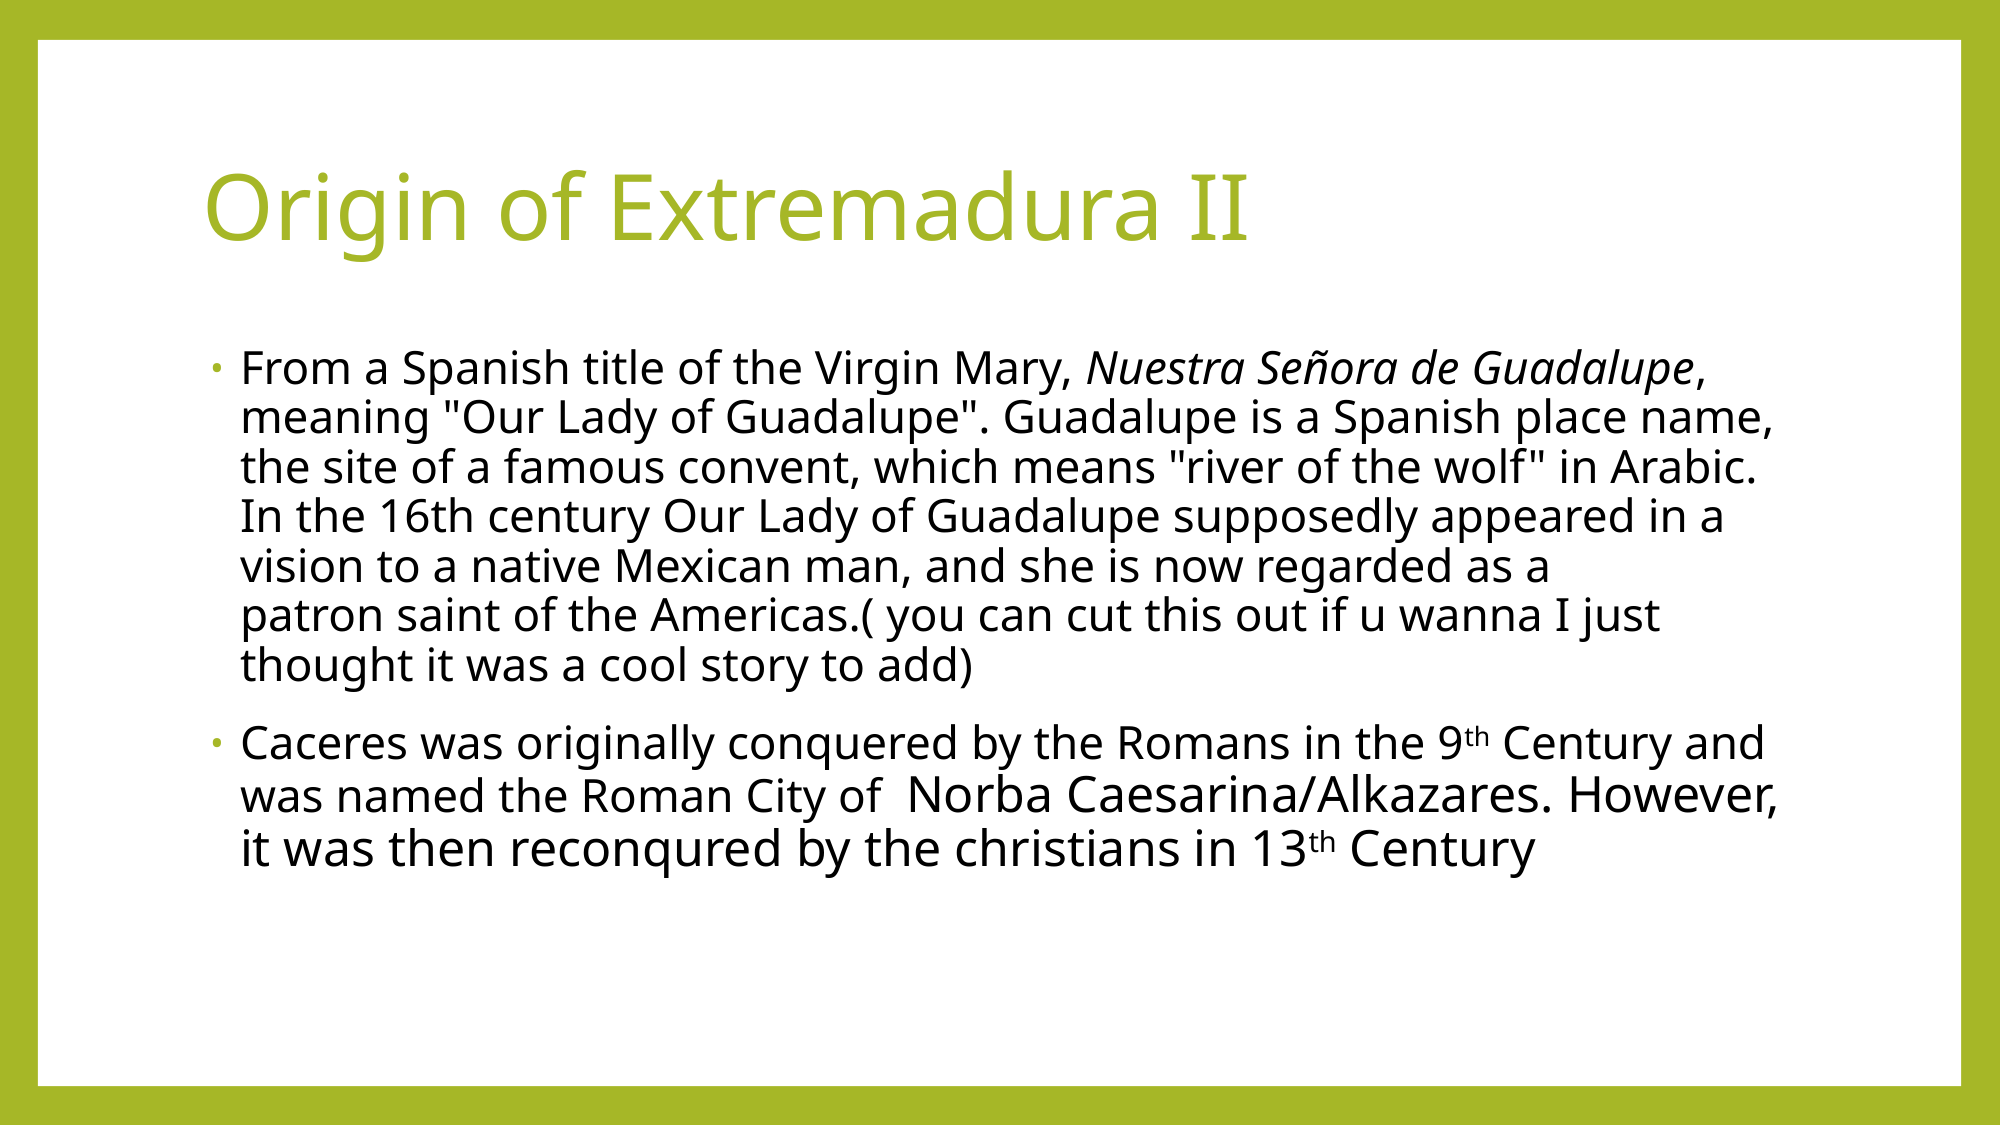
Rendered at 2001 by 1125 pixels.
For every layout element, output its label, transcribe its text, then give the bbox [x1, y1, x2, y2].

title Origin of Extremadura II [187, 99, 1808, 323]
list From a Spanish title of the Virgin Mary, Nuestra Señora de Guadalupe, meaning "Our Lady of Guadalupe". Guadalupe is a Spanish place name, the site of a famous convent, which means "river of the wolf" in Arabic. In the 16th century Our Lady of Guadalupe supposedly appeared in a vision to a native Mexican man, and she is now regarded as a patron saint of the Americas.( you can cut this out if u wanna I just thought it was a cool story to add) Caceres was originally conquered by the Romans in the 9th Century and was named the Roman City of Norba Caesarina/Alkazares. However, it was then reconqured by the christians in 13th Century [187, 337, 1808, 1000]
